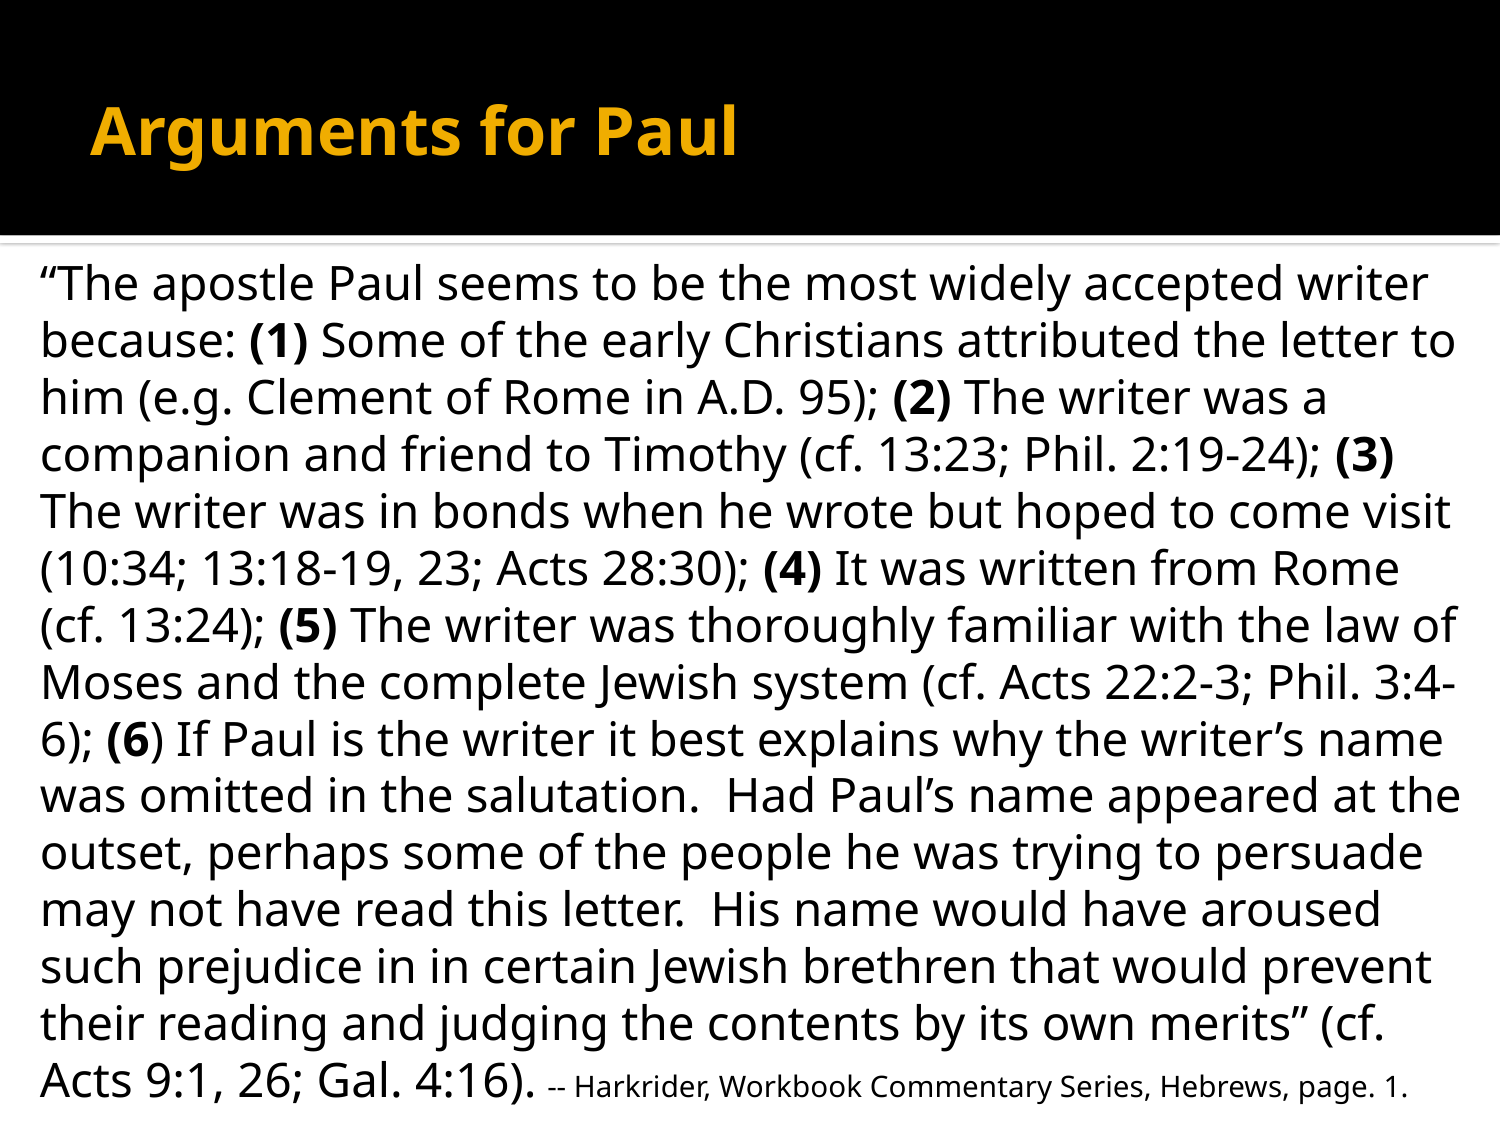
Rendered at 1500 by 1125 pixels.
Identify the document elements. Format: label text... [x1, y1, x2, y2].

list “The apostle Paul seems to be the most widely accepted writer because: (1) Some of the early Christians attributed the letter to him (e.g. Clement of Rome in A.D. 95); (2) The writer was a companion and friend to Timothy (cf. 13:23; Phil. 2:19-24); (3) The writer was in bonds when he wrote but hoped to come visit (10:34; 13:18-19, 23; Acts 28:30); (4) It was written from Rome (cf. 13:24); (5) The writer was thoroughly familiar with the law of Moses and the complete Jewish system (cf. Acts 22:2-3; Phil. 3:4-6); (6) If Paul is the writer it best explains why the writer’s name was omitted in the salutation. Had Paul’s name appeared at the outset, perhaps some of the people he was trying to persuade may not have read this letter. His name would have aroused such prejudice in in certain Jewish brethren that would prevent their reading and judging the contents by its own merits” (cf. Acts 9:1, 26; Gal. 4:16). -- Harkrider, Workbook Commentary Series, Hebrews, page. 1. [12, 162, 1488, 1125]
title Arguments for Paul [75, 25, 1425, 162]
